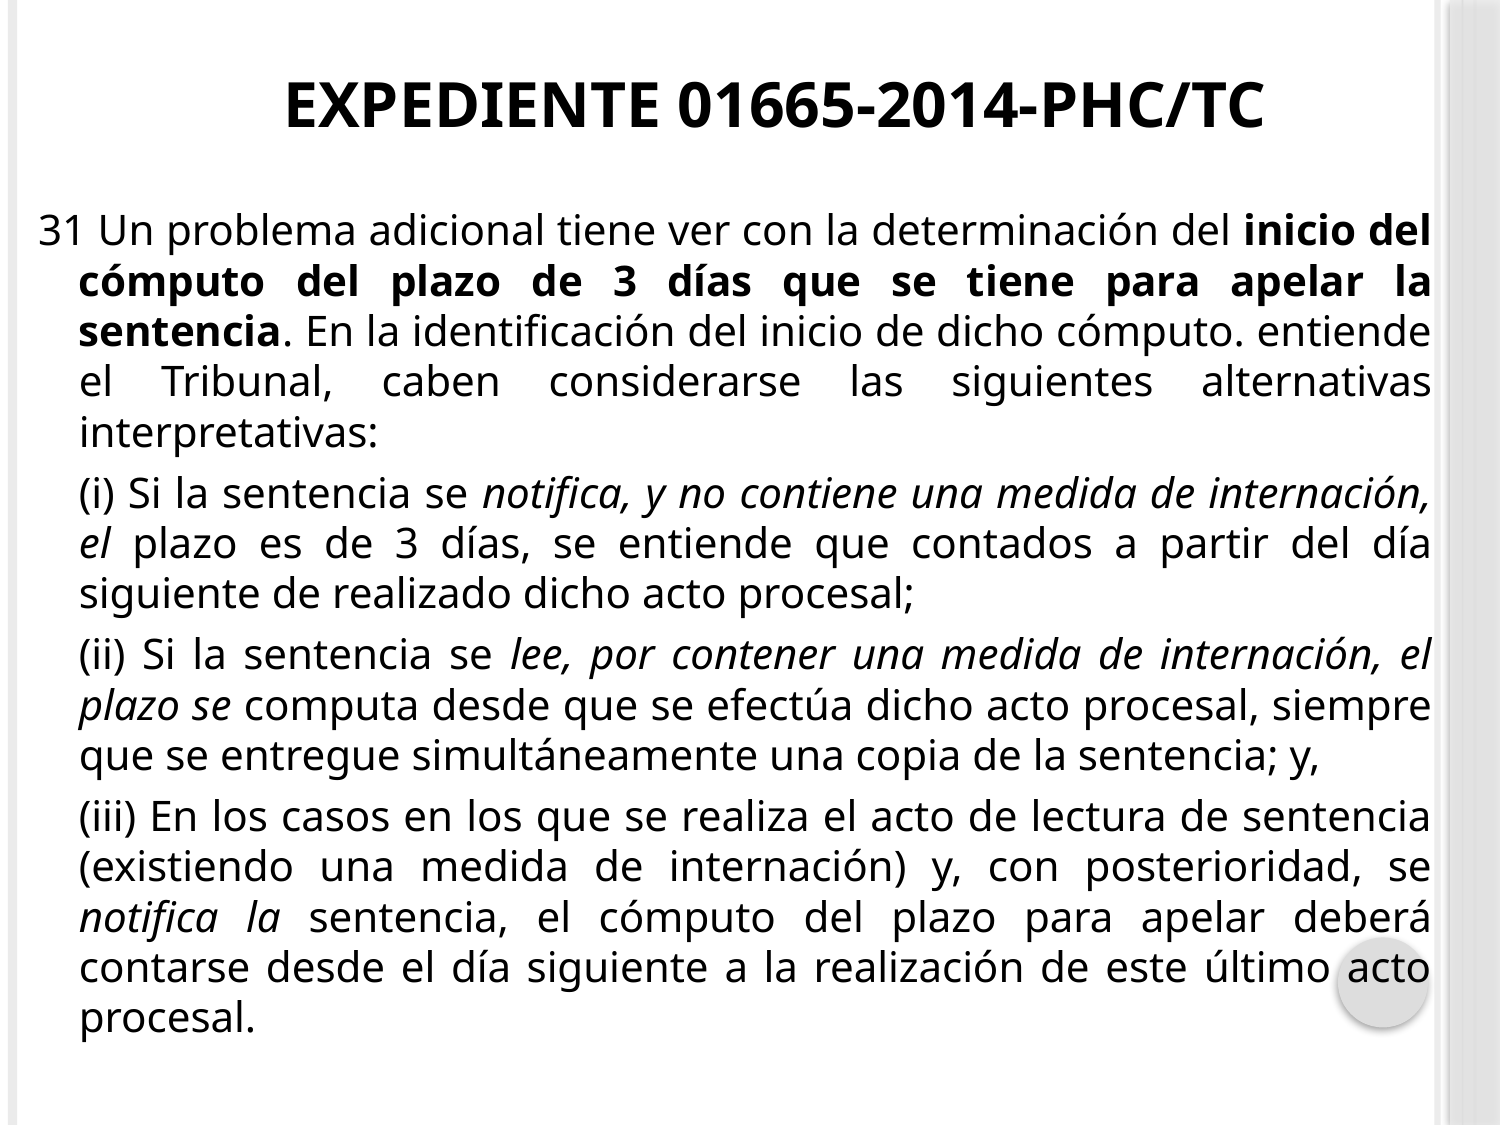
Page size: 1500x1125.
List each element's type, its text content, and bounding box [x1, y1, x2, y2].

title Expediente 01665-2014-PHC/TC [100, 0, 1451, 148]
list 31 Un problema adicional tiene ver con la determinación del inicio del cómputo del plazo de 3 días que se tiene para apelar la sentencia. En la identificación del inicio de dicho cómputo. entiende el Tribunal, caben considerarse las siguientes alternativas interpretativas: (i) Si la sentencia se notifica, y no contiene una medida de internación, el plazo es de 3 días, se entiende que contados a partir del día siguiente de realizado dicho acto procesal; (ii) Si la sentencia se lee, por contener una medida de internación, el plazo se computa desde que se efectúa dicho acto procesal, siempre que se entregue simultáneamente una copia de la sentencia; y, (iii) En los casos en los que se realiza el acto de lectura de sentencia (existiendo una medida de internación) y, con posterioridad, se notifica la sentencia, el cómputo del plazo para apelar deberá contarse desde el día siguiente a la realización de este último acto procesal. [23, 196, 1447, 1094]
